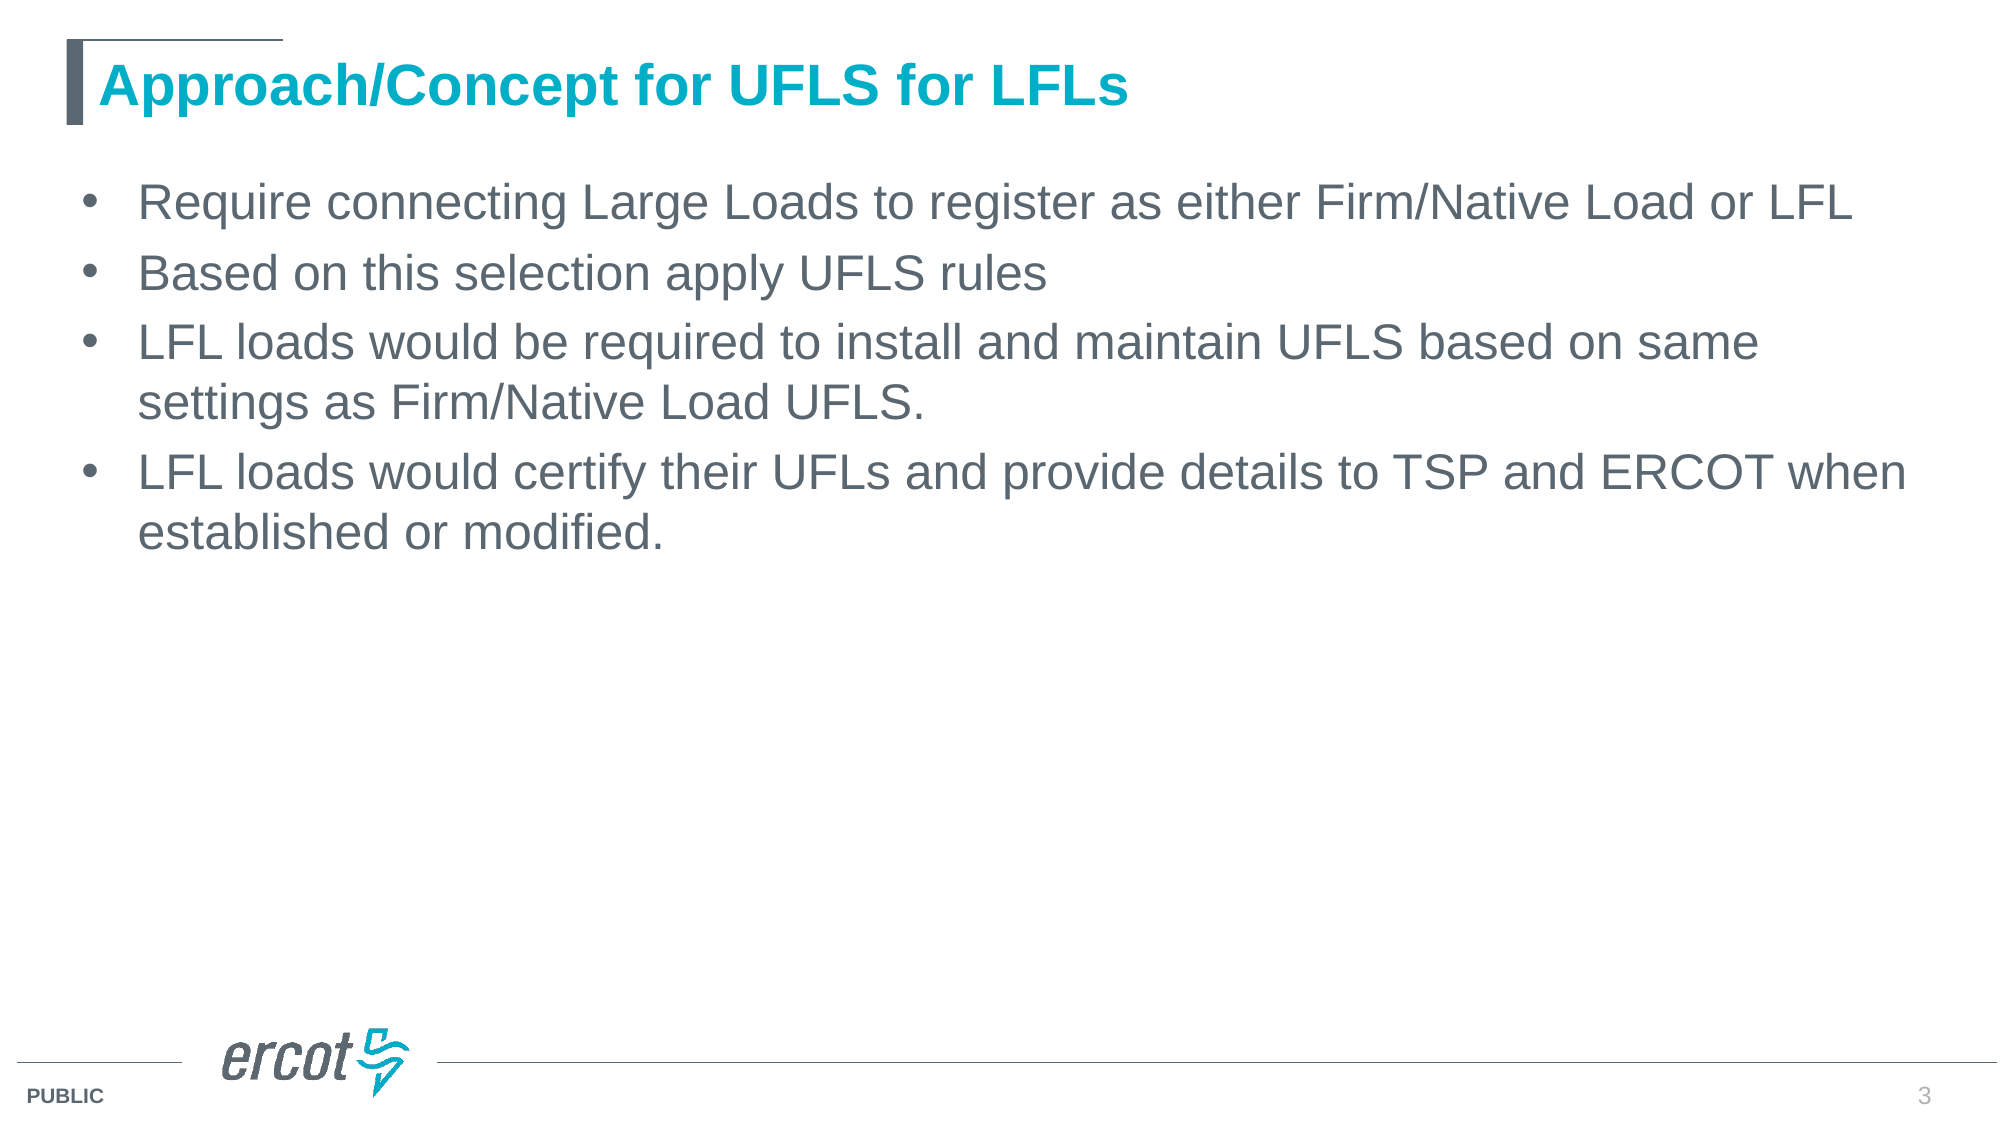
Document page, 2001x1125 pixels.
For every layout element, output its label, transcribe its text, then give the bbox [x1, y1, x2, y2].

picture [218, 1024, 413, 1100]
list Require connecting Large Loads to register as either Firm/Native Load or LFL Based on this selection apply UFLS rules LFL loads would be required to install and maintain UFLS based on same settings as Firm/Native Load UFLS. LFL loads would certify their UFLs and provide details to TSP and ERCOT when established or modified. [66, 162, 1934, 992]
slide_number 3 [1866, 1076, 1984, 1113]
title Approach/Concept for UFLS for LFLs [83, 39, 1934, 125]
